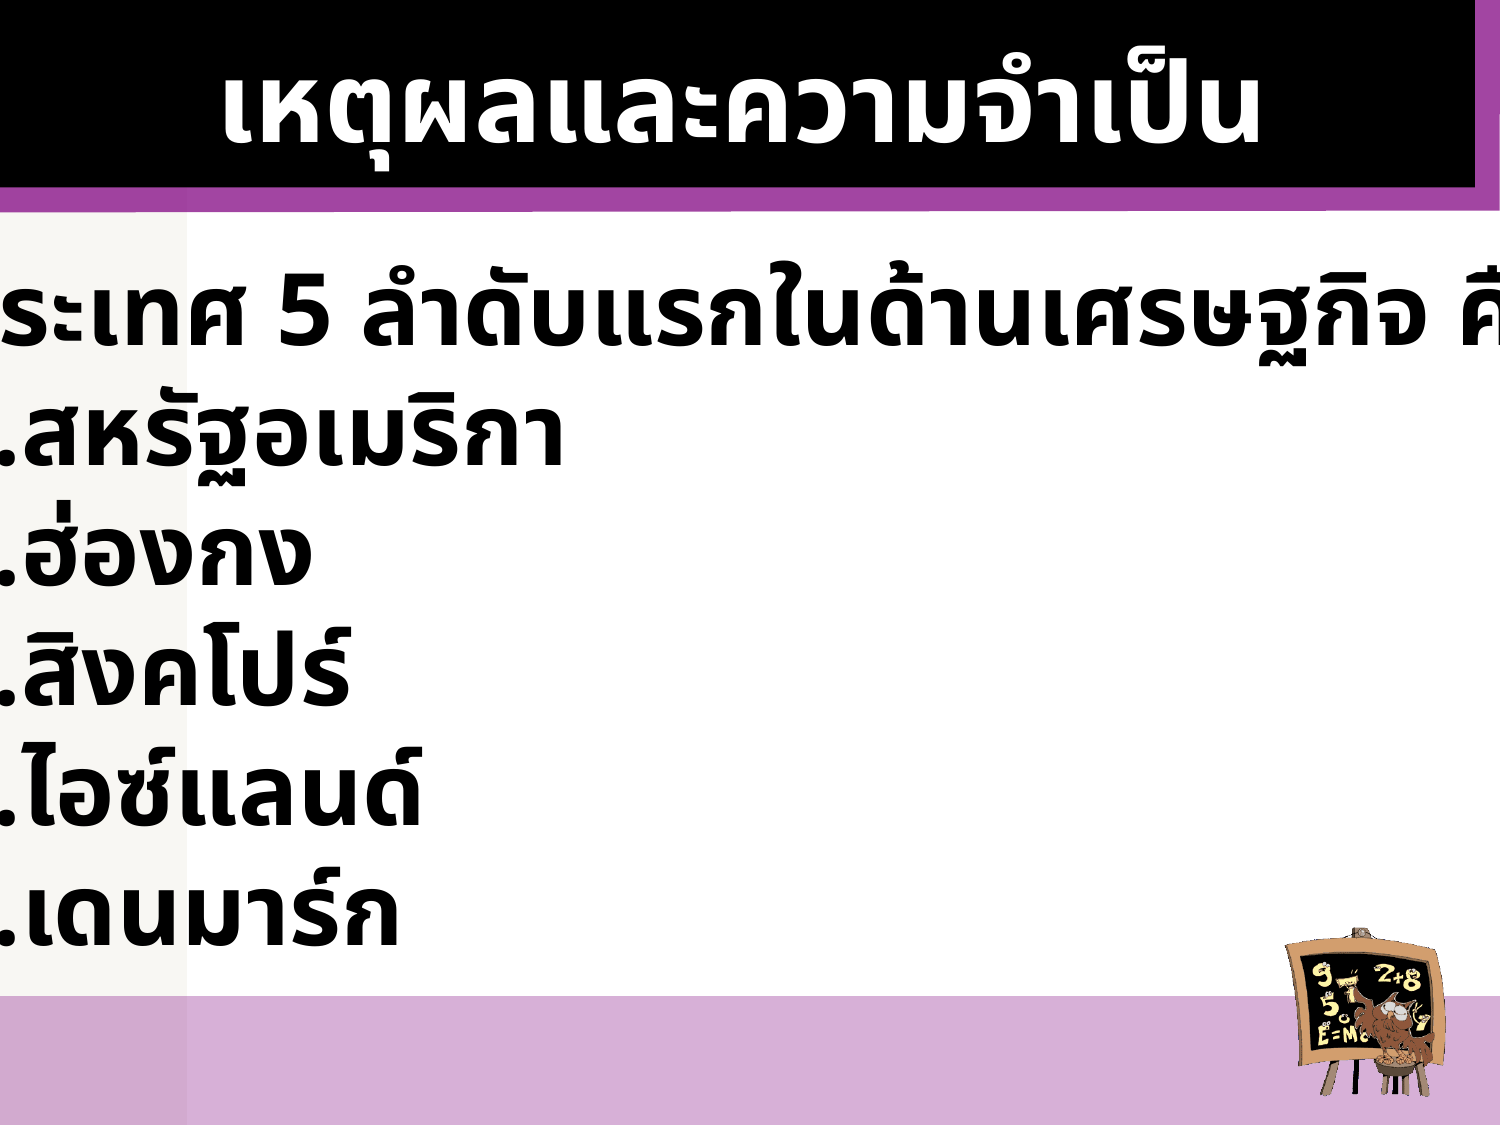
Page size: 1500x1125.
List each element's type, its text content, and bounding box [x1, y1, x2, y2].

text_box เหตุผลและความจำเป็น [12, 37, 1472, 174]
picture [1274, 924, 1460, 1098]
text_box ประเทศ 5 ลำดับแรกในด้านเศรษฐกิจ คือ 1.สหรัฐอเมริกา 2.ฮ่องกง 3.สิงคโปร์ 4.ไอซ์แลนด์ 5.เดนมาร์ก [0, 238, 1500, 973]
